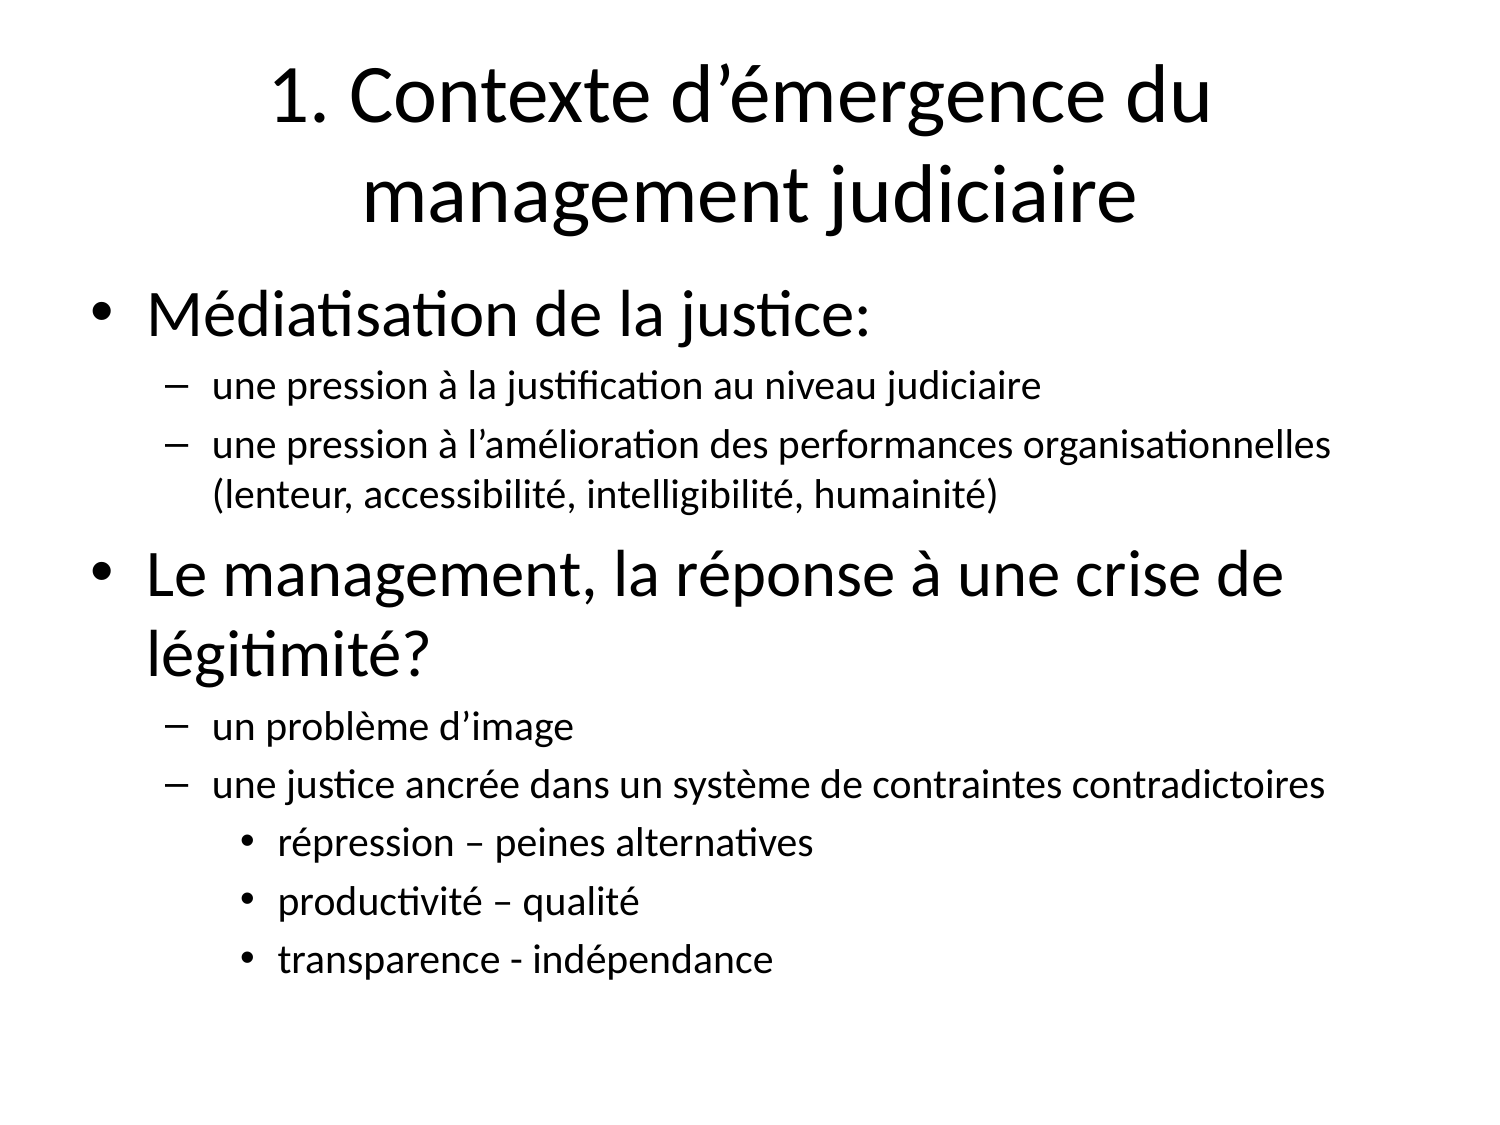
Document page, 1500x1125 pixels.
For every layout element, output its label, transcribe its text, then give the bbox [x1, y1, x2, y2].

list Médiatisation de la justice: une pression à la justification au niveau judiciaire une pression à l’amélioration des performances organisationnelles (lenteur, accessibilité, intelligibilité, humainité) Le management, la réponse à une crise de légitimité? un problème d’image une justice ancrée dans un système de contraintes contradictoires répression – peines alternatives productivité – qualité transparence - indépendance [74, 262, 1426, 1006]
title 1. Contexte d’émergence du management judiciaire [74, 44, 1426, 233]
